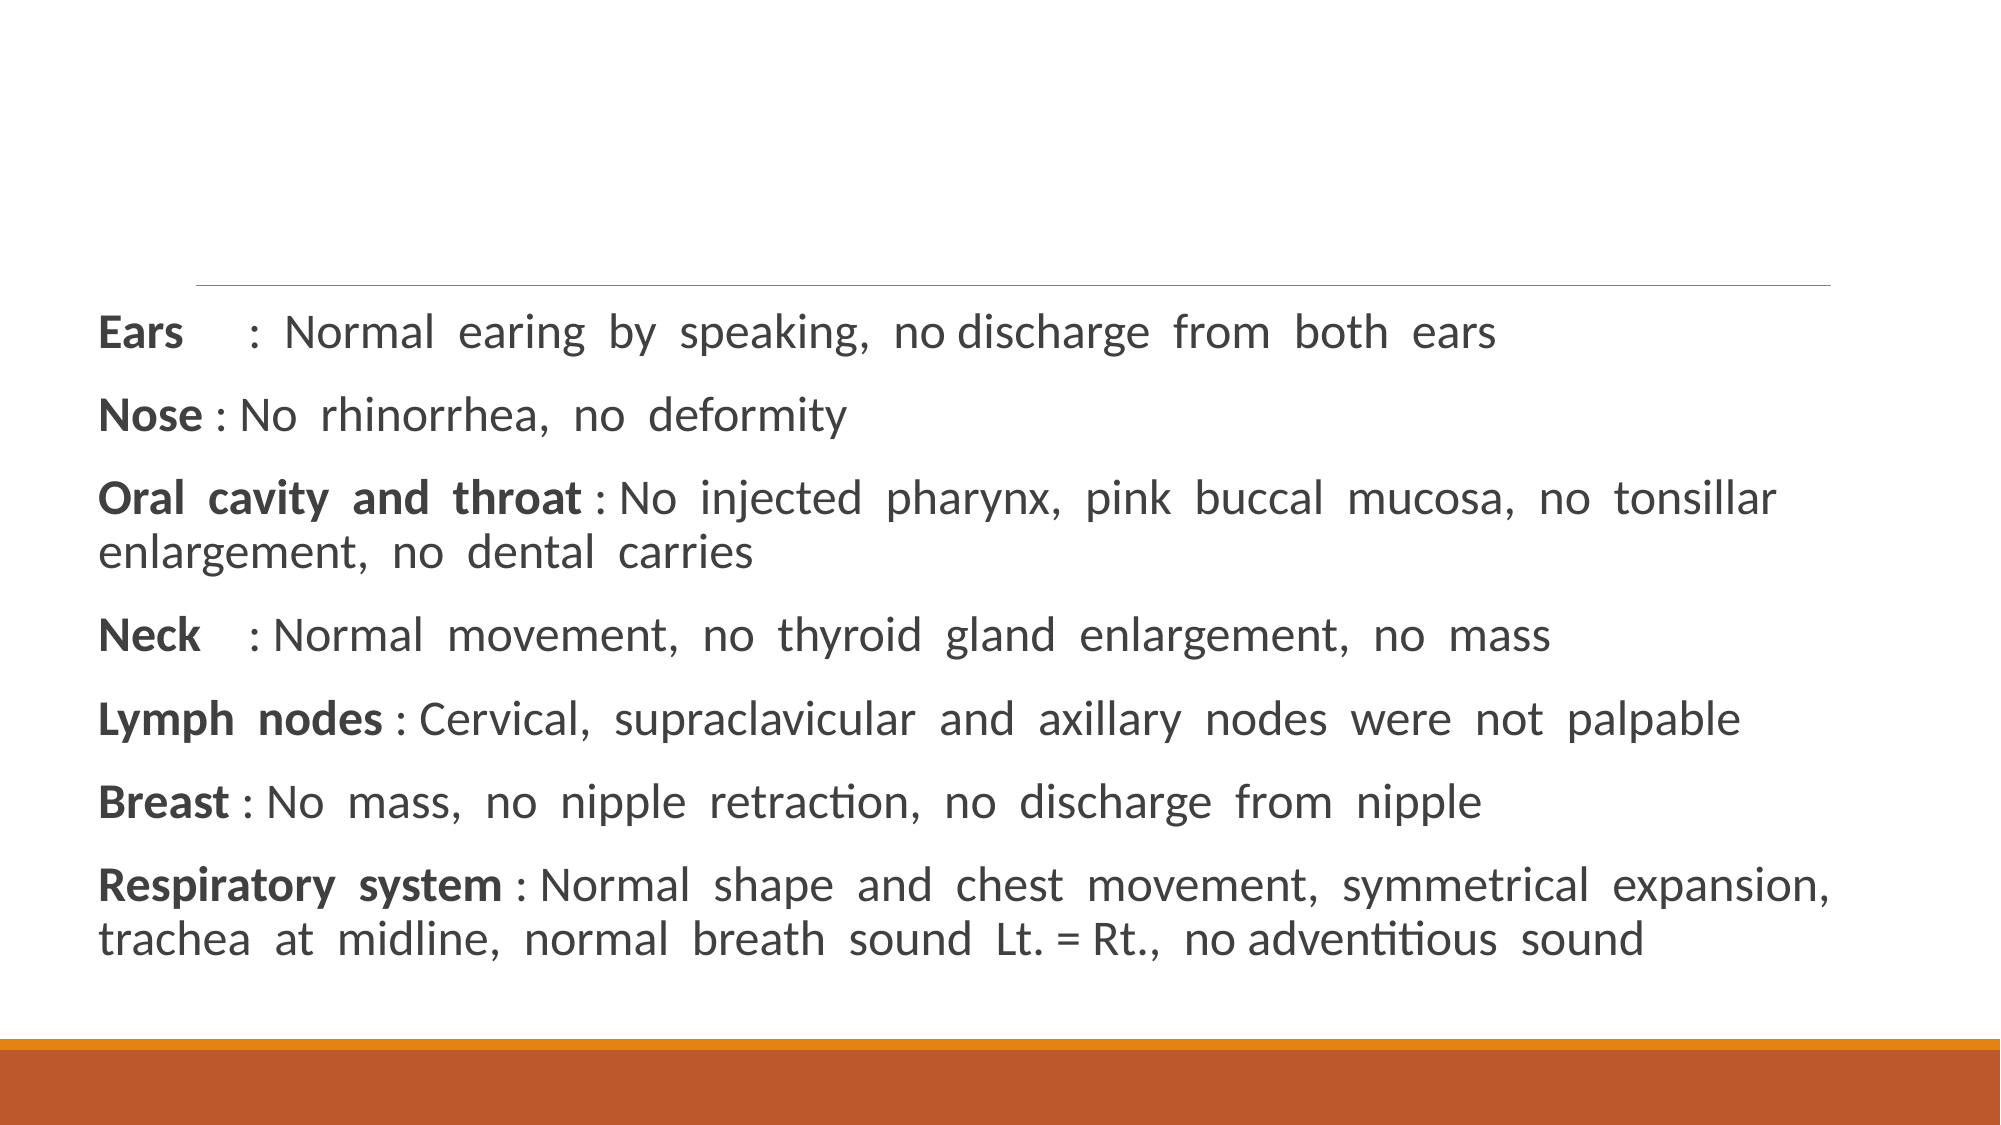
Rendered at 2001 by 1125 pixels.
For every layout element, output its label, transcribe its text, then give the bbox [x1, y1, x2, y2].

list Ears : Normal earing by speaking, no discharge from both ears Nose : No rhinorrhea, no deformity Oral cavity and throat : No injected pharynx, pink buccal mucosa, no tonsillar enlargement, no dental carries Neck : Normal movement, no thyroid gland enlargement, no mass Lymph nodes : Cervical, supraclavicular and axillary nodes were not palpable Breast : No mass, no nipple retraction, no discharge from nipple Respiratory system : Normal shape and chest movement, symmetrical expansion, trachea at midline, normal breath sound Lt. = Rt., no adventitious sound [83, 297, 1967, 1014]
